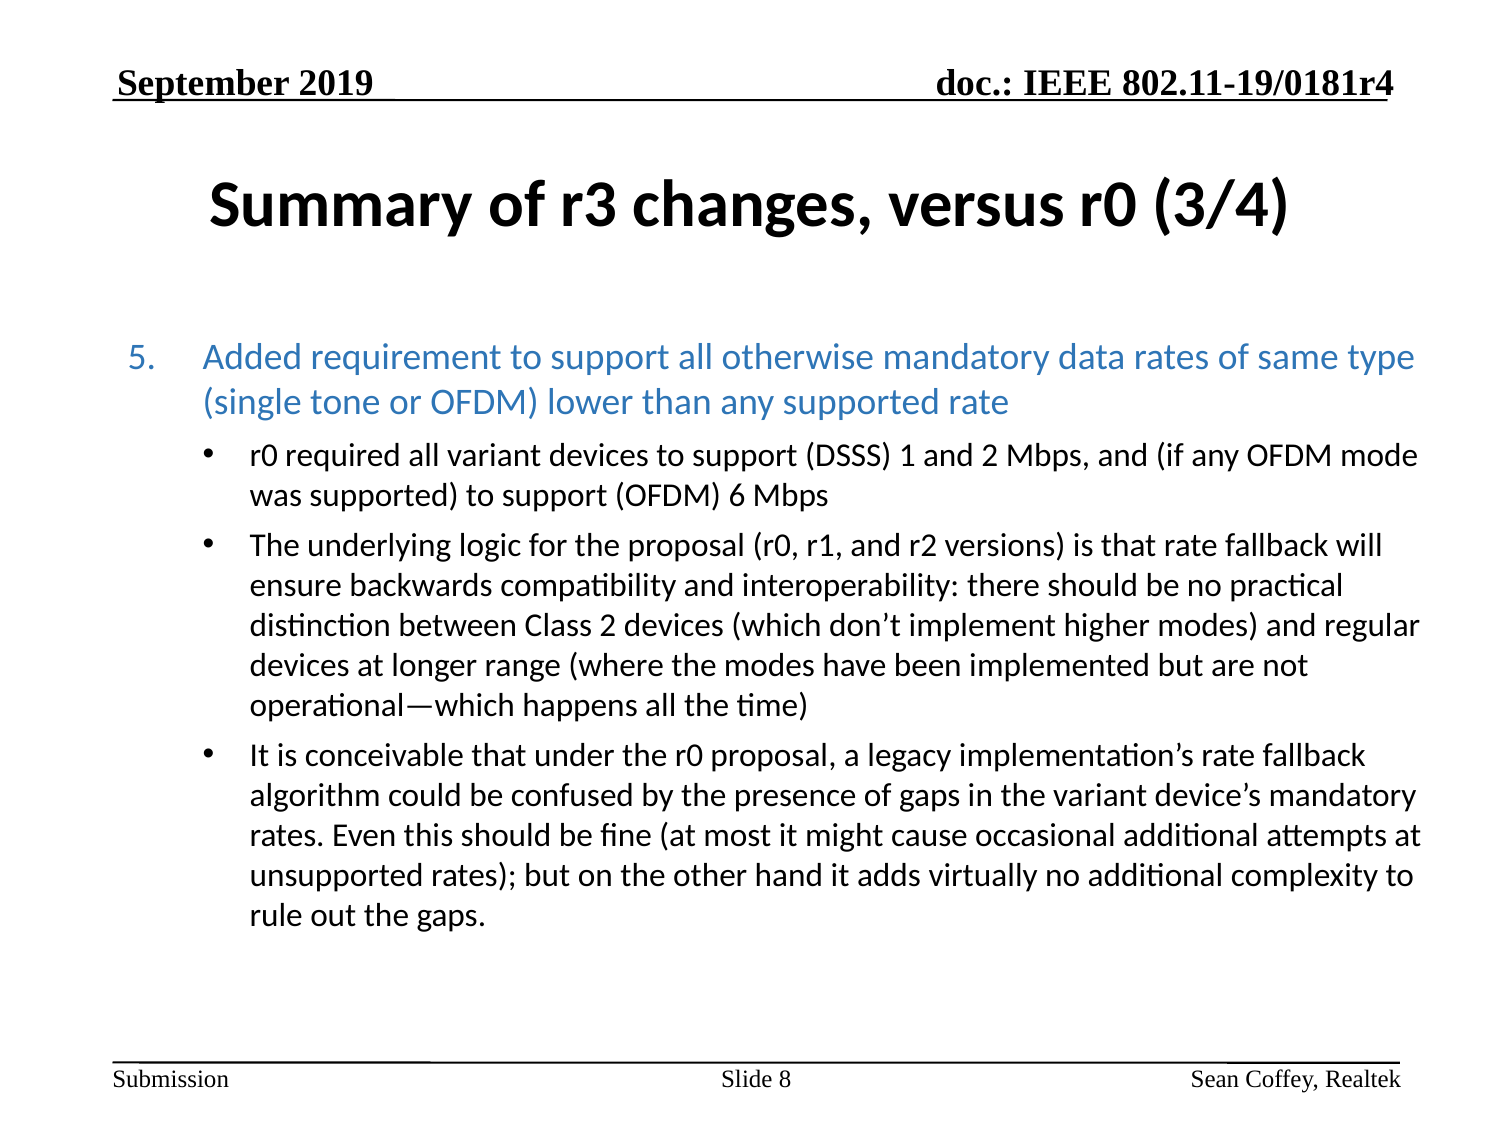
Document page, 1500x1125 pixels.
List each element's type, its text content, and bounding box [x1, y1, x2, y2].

footer Sean Coffey, Realtek [902, 1061, 1402, 1093]
slide_number Slide 8 [712, 1061, 800, 1123]
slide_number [116, 58, 542, 104]
list Added requirement to support all otherwise mandatory data rates of same type (single tone or OFDM) lower than any supported rate r0 required all variant devices to support (DSSS) 1 and 2 Mbps, and (if any OFDM mode was supported) to support (OFDM) 6 Mbps The underlying logic for the proposal (r0, r1, and r2 versions) is that rate fallback will ensure backwards compatibility and interoperability: there should be no practical distinction between Class 2 devices (which don’t implement higher modes) and regular devices at longer range (where the modes have been implemented but are not operational—which happens all the time) It is conceivable that under the r0 proposal, a legacy implementation’s rate fallback algorithm could be confused by the presence of gaps in the variant device’s mandatory rates. Even this should be fine (at most it might cause occasional additional attempts at unsupported rates); but on the other hand it adds virtually no additional complexity to rule out the gaps. [112, 324, 1476, 1001]
title Summary of r3 changes, versus r0 (3/4) [112, 112, 1388, 288]
